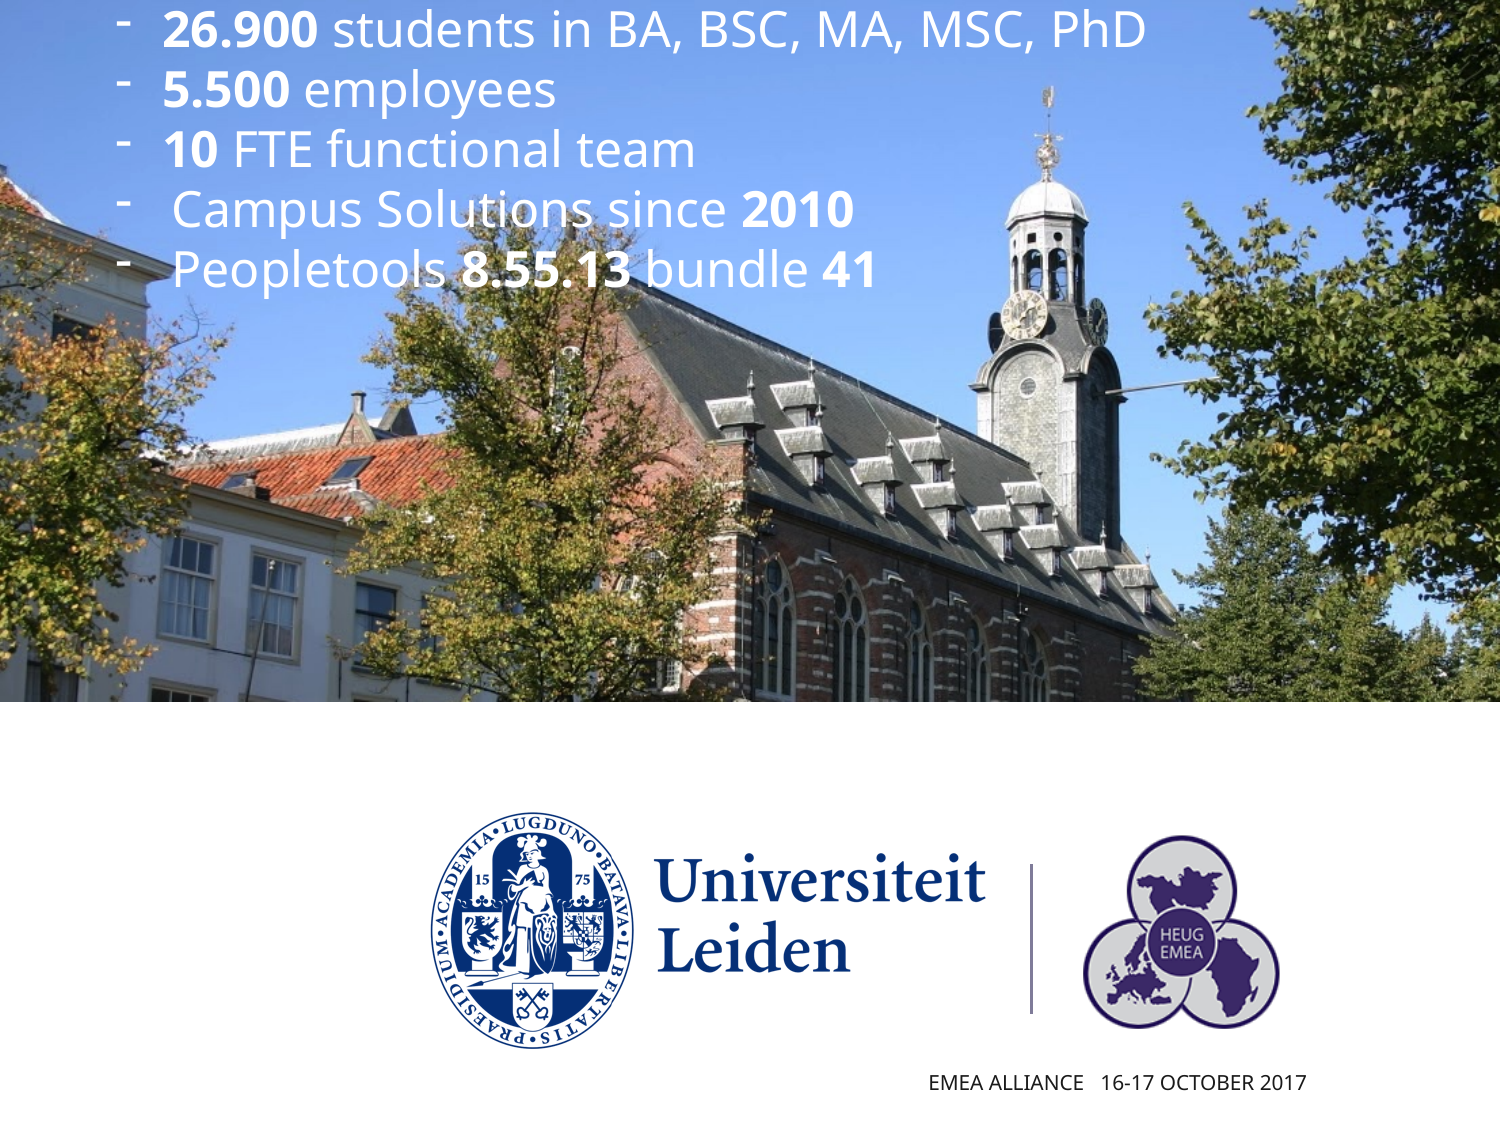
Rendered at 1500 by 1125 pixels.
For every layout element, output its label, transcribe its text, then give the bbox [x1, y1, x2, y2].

picture [1082, 833, 1282, 1033]
picture [0, 0, 1500, 702]
footer EMEA Alliance 16-17 October 2017 [595, 1061, 1322, 1107]
picture [419, 801, 995, 1057]
